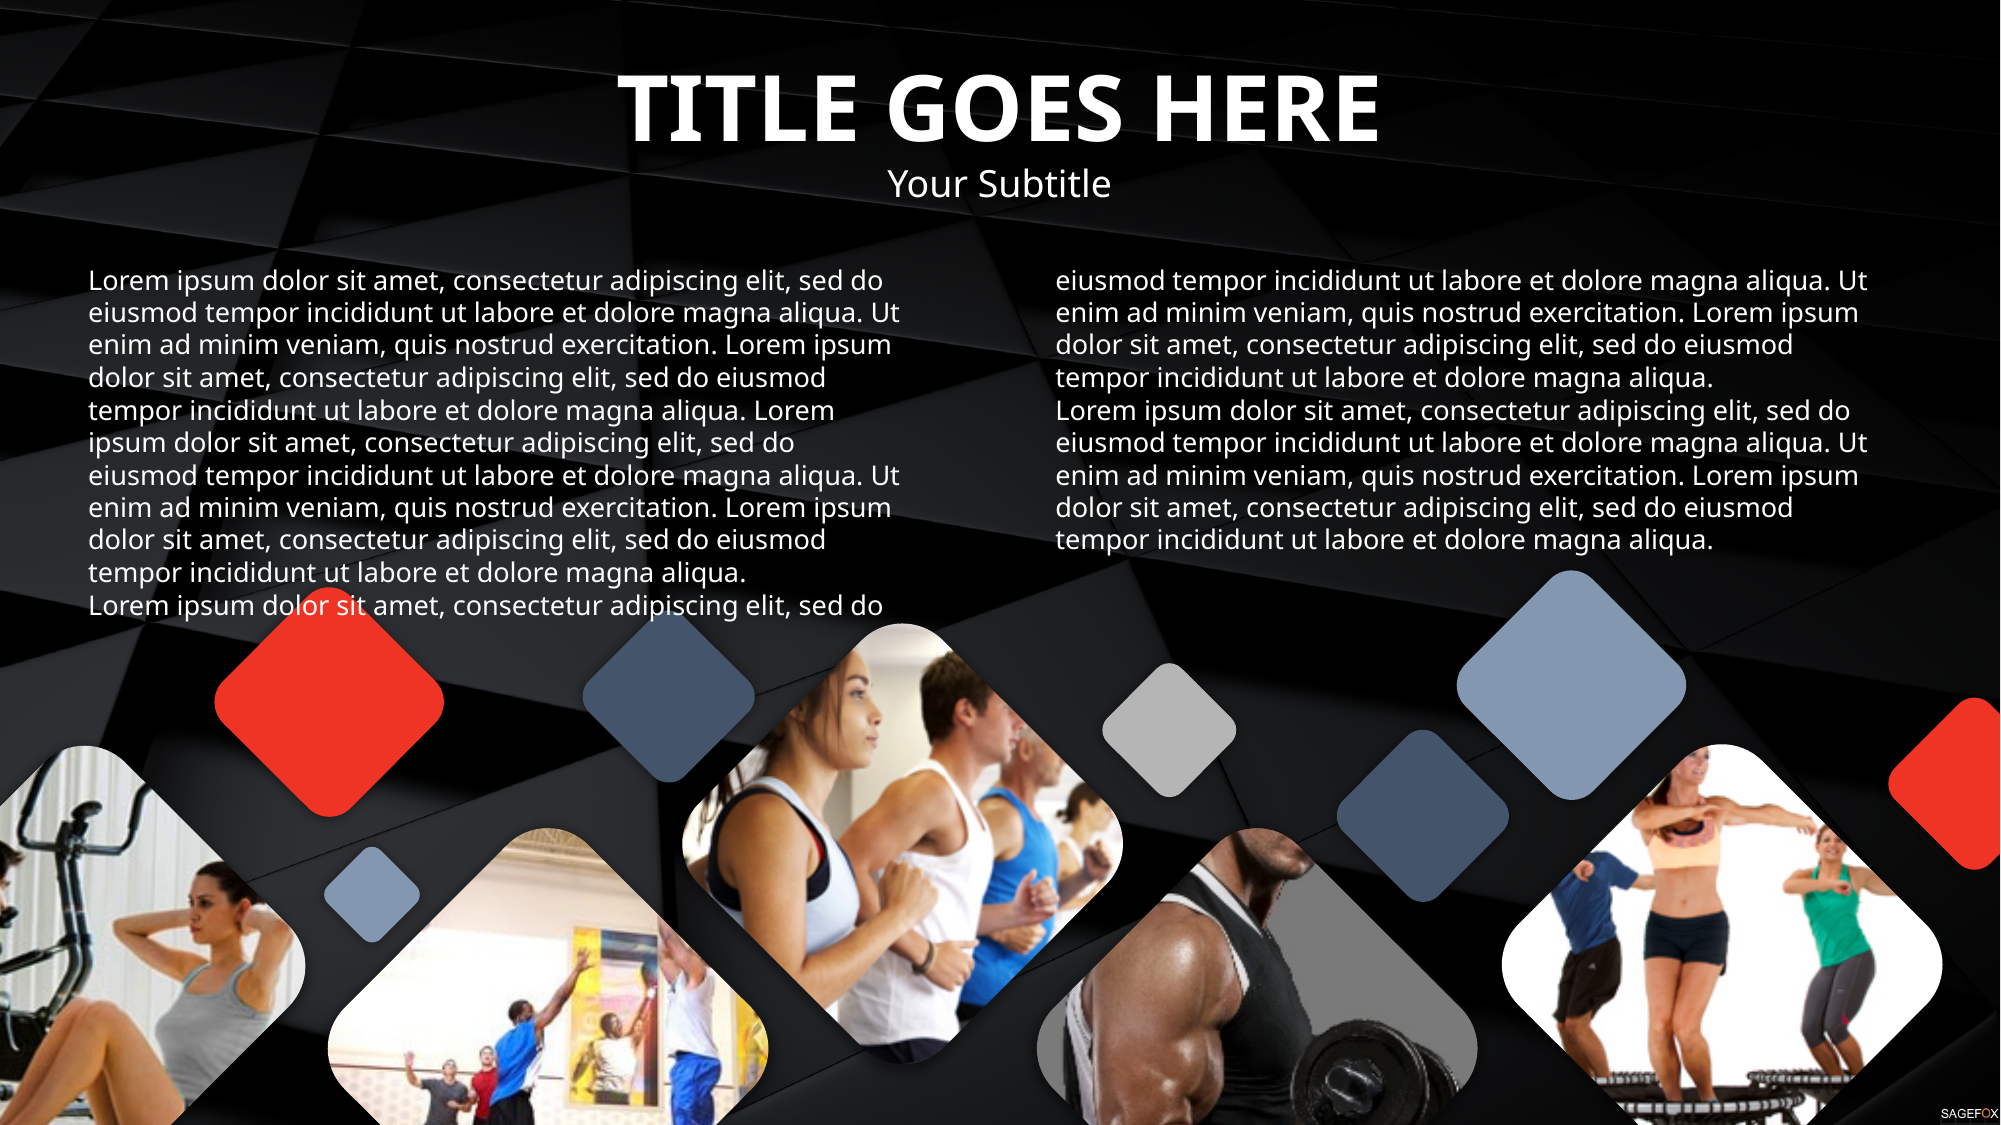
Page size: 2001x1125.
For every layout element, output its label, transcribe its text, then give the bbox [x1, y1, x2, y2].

picture [0, 0, 2001, 1125]
text_box [323, 845, 421, 944]
text_box [581, 643, 756, 784]
text_box [1887, 696, 2000, 871]
text_box [1500, 743, 1944, 1125]
text_box [1101, 662, 1238, 799]
text_box [1335, 728, 1510, 903]
text_box [681, 643, 1125, 1066]
text_box [1455, 643, 1688, 801]
text_box TITLE GOES HERE Your Subtitle [548, 42, 1452, 212]
text_box [326, 827, 770, 1125]
text_box [0, 744, 307, 1125]
text_box [213, 643, 445, 818]
text_box [1035, 827, 1479, 1125]
text_box Lorem ipsum dolor sit amet, consectetur adipiscing elit, sed do eiusmod tempor incididunt ut labore et dolore magna aliqua. Ut enim ad minim veniam, quis nostrud exercitation. Lorem ipsum dolor sit amet, consectetur adipiscing elit, sed do eiusmod tempor incididunt ut labore et dolore magna aliqua. Lorem ipsum dolor sit amet, consectetur adipiscing elit, sed do eiusmod tempor incididunt ut labore et dolore magna aliqua. Ut enim ad minim veniam, quis nostrud exercitation. Lorem ipsum dolor sit amet, consectetur adipiscing elit, sed do eiusmod tempor incididunt ut labore et dolore magna aliqua. Lorem ipsum dolor sit amet, consectetur adipiscing elit, sed do eiusmod tempor incididunt ut labore et dolore magna aliqua. Ut enim ad minim veniam, quis nostrud exercitation. Lorem ipsum dolor sit amet, consectetur adipiscing elit, sed do eiusmod tempor incididunt ut labore et dolore magna aliqua. Lorem ipsum dolor sit amet, consectetur adipiscing elit, sed do eiusmod tempor incididunt ut labore et dolore magna aliqua. Ut enim ad minim veniam, quis nostrud exercitation. Lorem ipsum dolor sit amet, consectetur adipiscing elit, sed do eiusmod tempor incididunt ut labore et dolore magna aliqua. [73, 255, 1888, 643]
